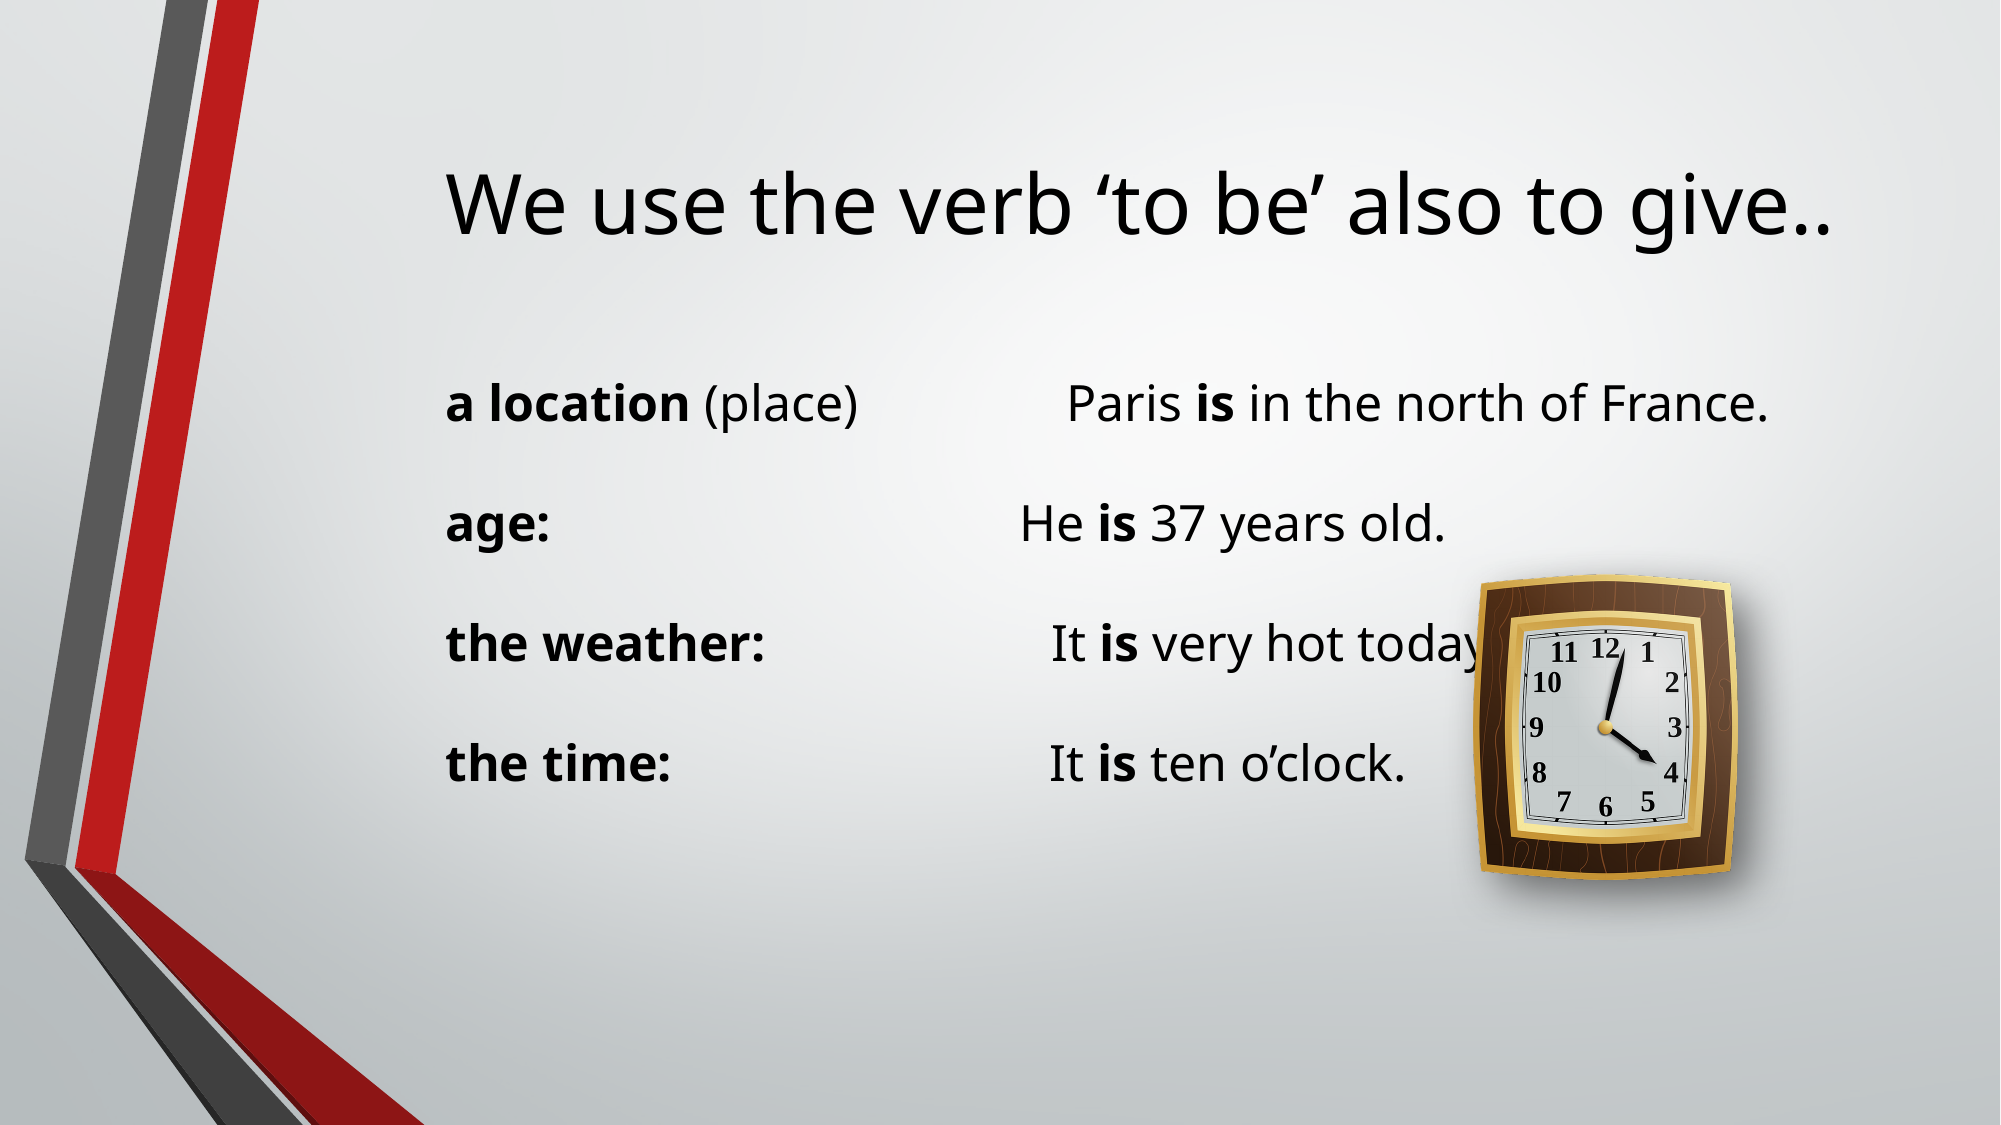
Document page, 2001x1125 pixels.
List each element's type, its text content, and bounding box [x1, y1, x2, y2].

picture [1472, 550, 1739, 904]
title We use the verb ‘to be’ also to give.. a location (place) Paris is in the north of France. age: He is 37 years old. the weather: It is very hot today. the time: It is ten o’clock. [430, 205, 2000, 1038]
